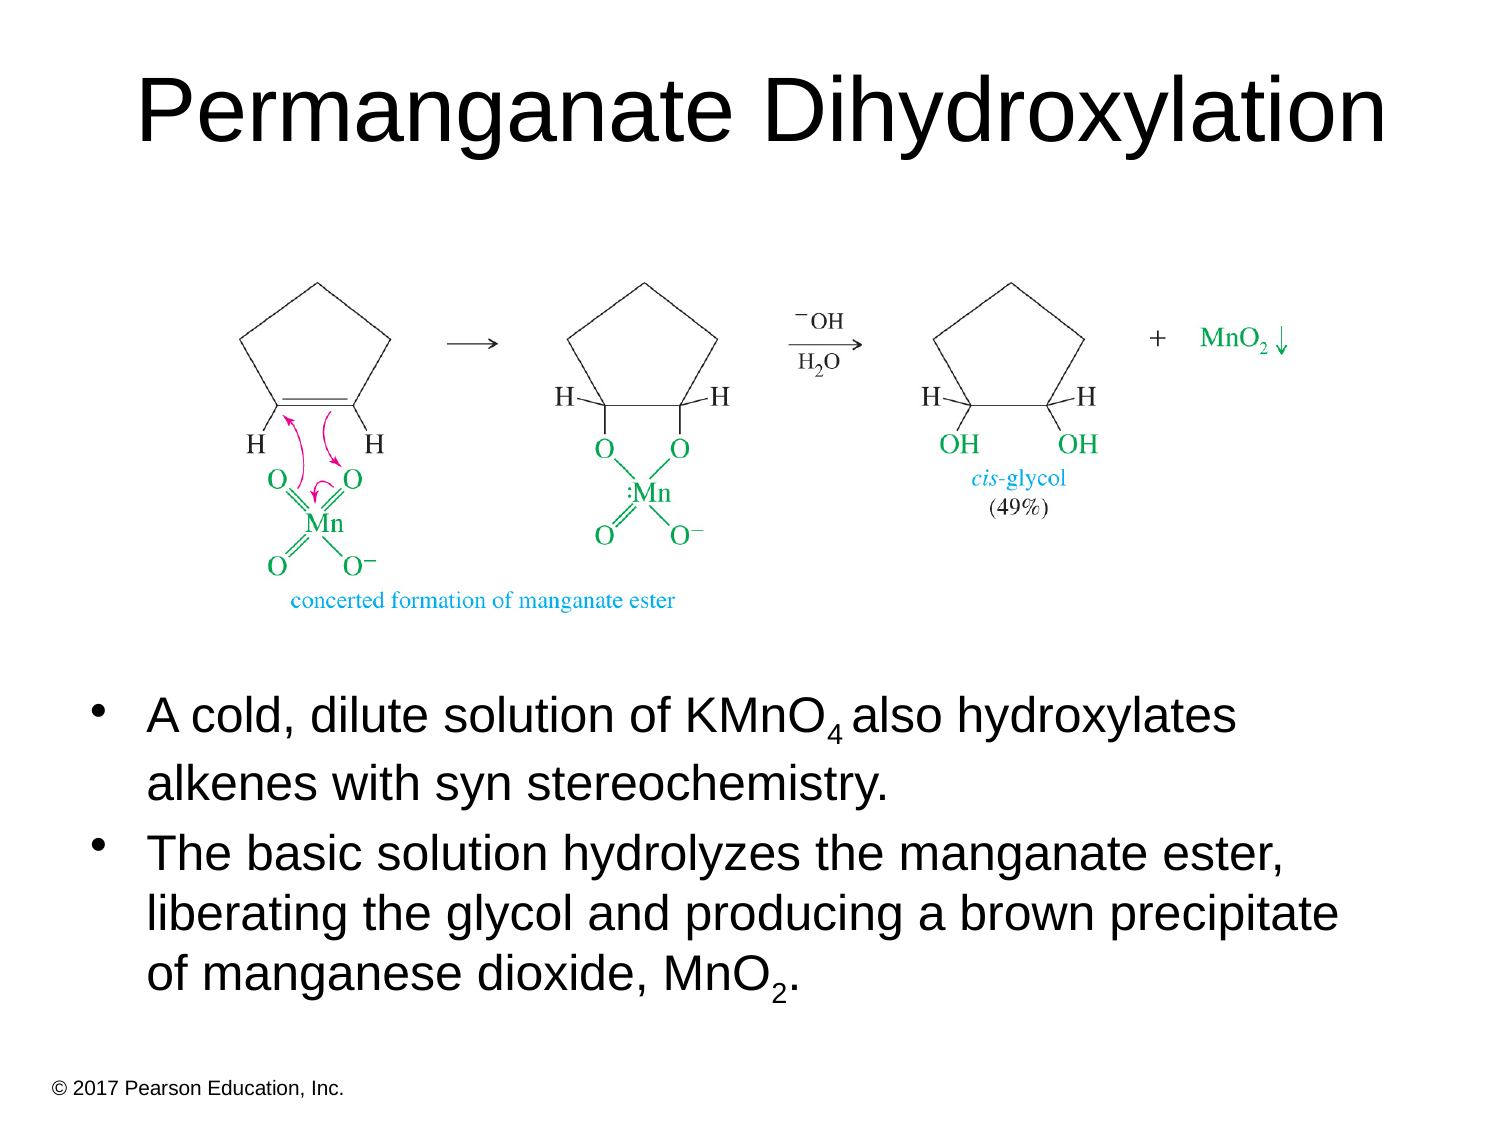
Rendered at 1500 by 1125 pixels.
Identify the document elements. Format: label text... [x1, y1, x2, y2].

title Permanganate Dihydroxylation [118, 41, 1407, 230]
picture [230, 274, 1294, 616]
list A cold, dilute solution of KMnO4 also hydroxylates alkenes with syn stereochemistry. The basic solution hydrolyzes the manganate ester, liberating the glycol and producing a brown precipitate of manganese dioxide, MnO2. [75, 675, 1388, 1006]
